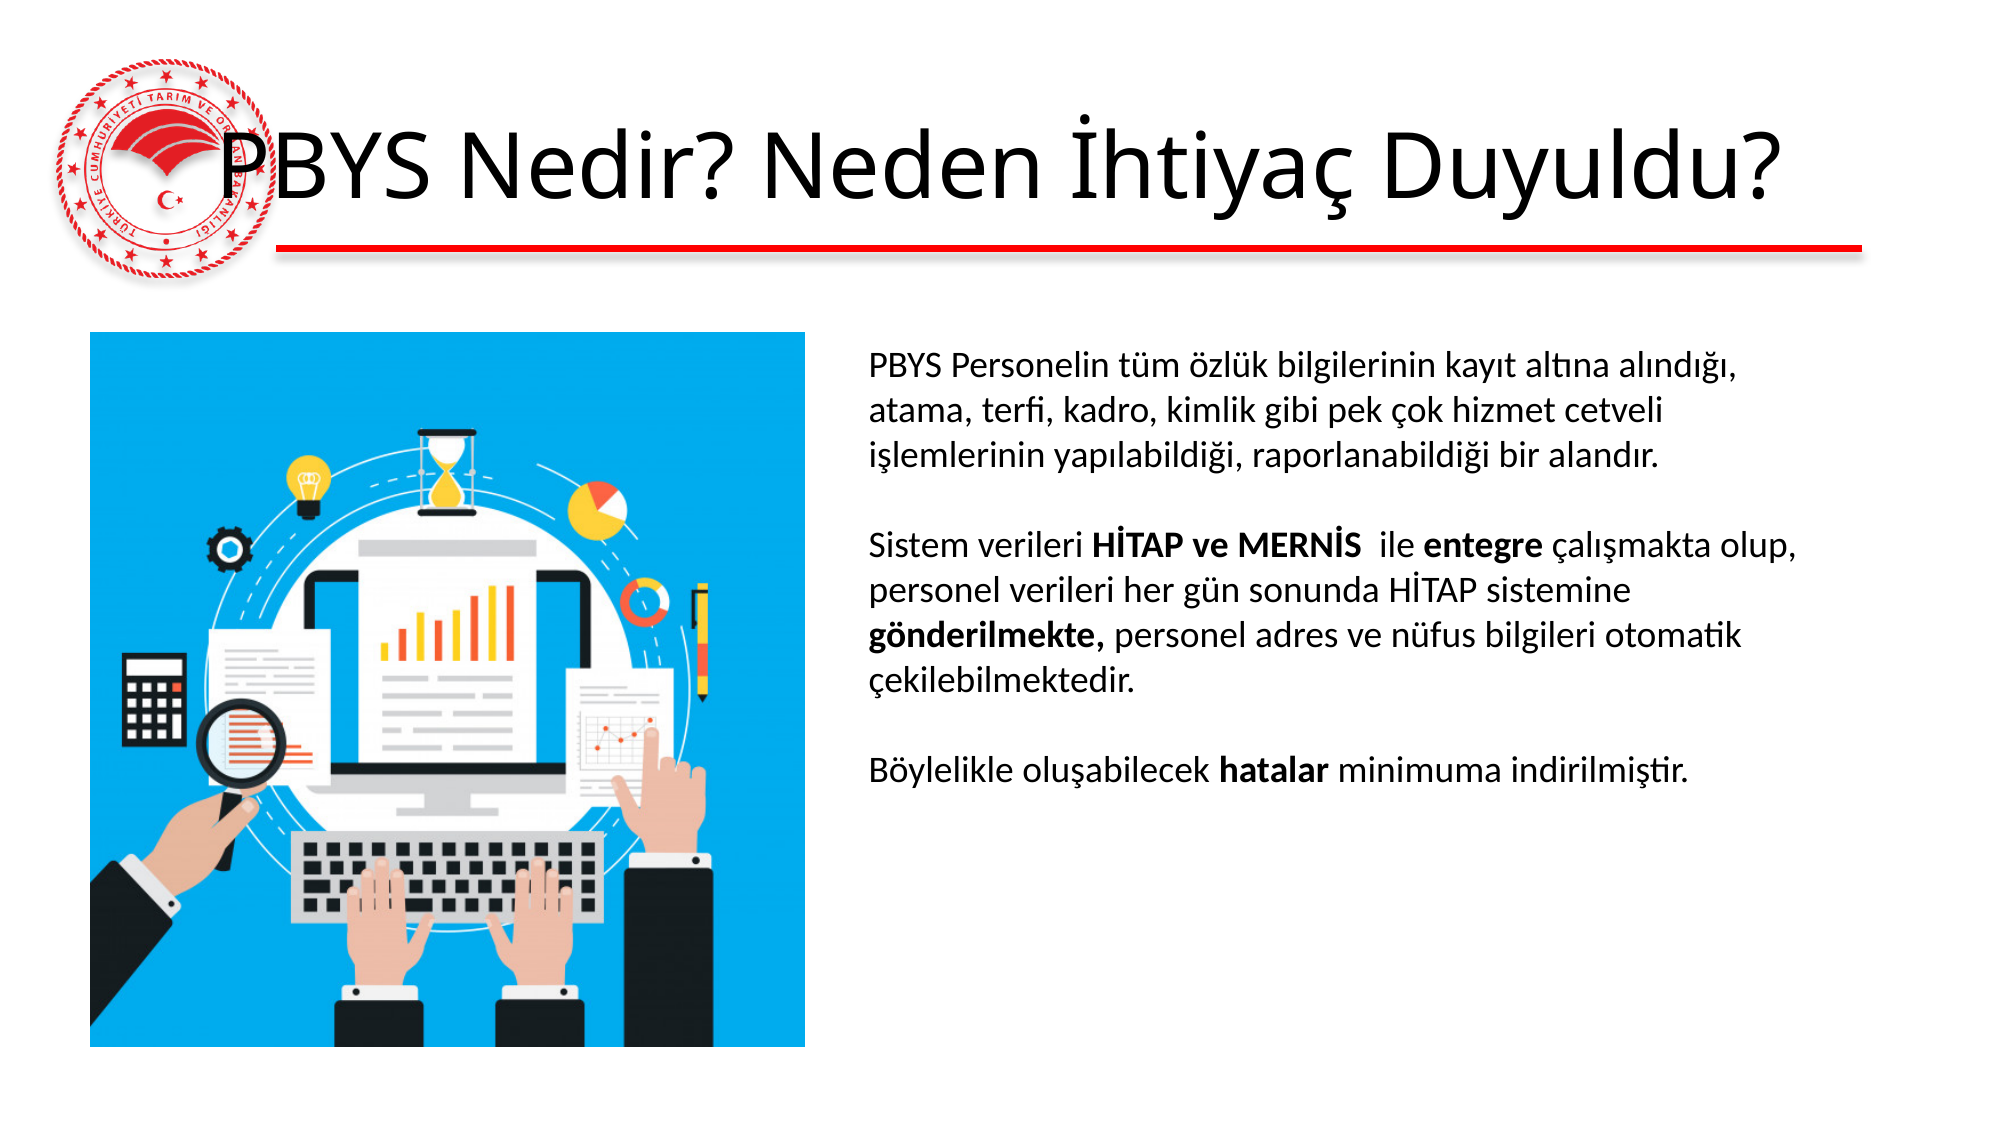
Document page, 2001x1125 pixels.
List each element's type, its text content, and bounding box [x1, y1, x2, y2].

title PBYS Nedir? Neden İhtiyaç Duyuldu? [137, 59, 1863, 278]
picture [56, 59, 137, 278]
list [90, 332, 805, 1047]
text_box PBYS Personelin tüm özlük bilgilerinin kayıt altına alındığı, atama, terfi, kadro, kimlik gibi pek çok hizmet cetveli işlemlerinin yapılabildiği, raporlanabildiği bir alandır. Sistem verileri HİTAP ve MERNİS ile entegre çalışmakta olup, personel verileri her gün sonunda HİTAP sistemine gönderilmekte, personel adres ve nüfus bilgileri otomatik çekilebilmektedir. Böylelikle oluşabilecek hatalar minimuma indirilmiştir. [853, 332, 1818, 798]
